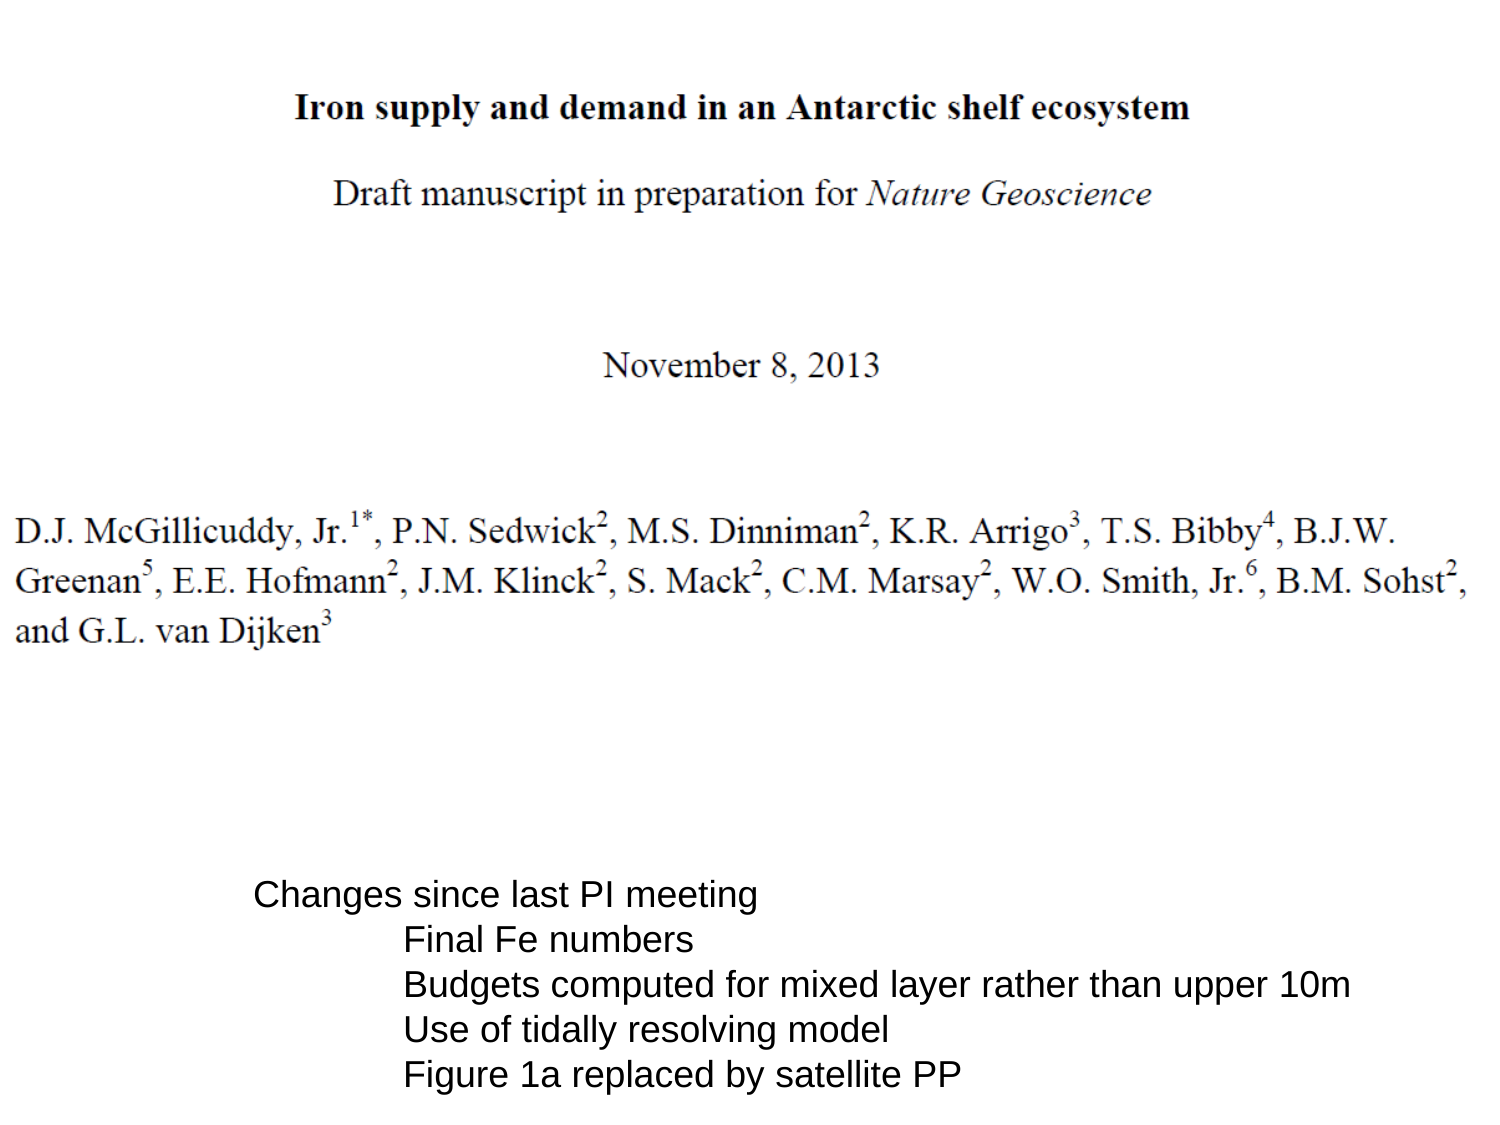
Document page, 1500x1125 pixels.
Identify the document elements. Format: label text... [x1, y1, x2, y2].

picture [0, 62, 1500, 659]
text_box Changes since last PI meeting Final Fe numbers Budgets computed for mixed layer rather than upper 10m Use of tidally resolving model Figure 1a replaced by satellite PP [238, 862, 1367, 1103]
